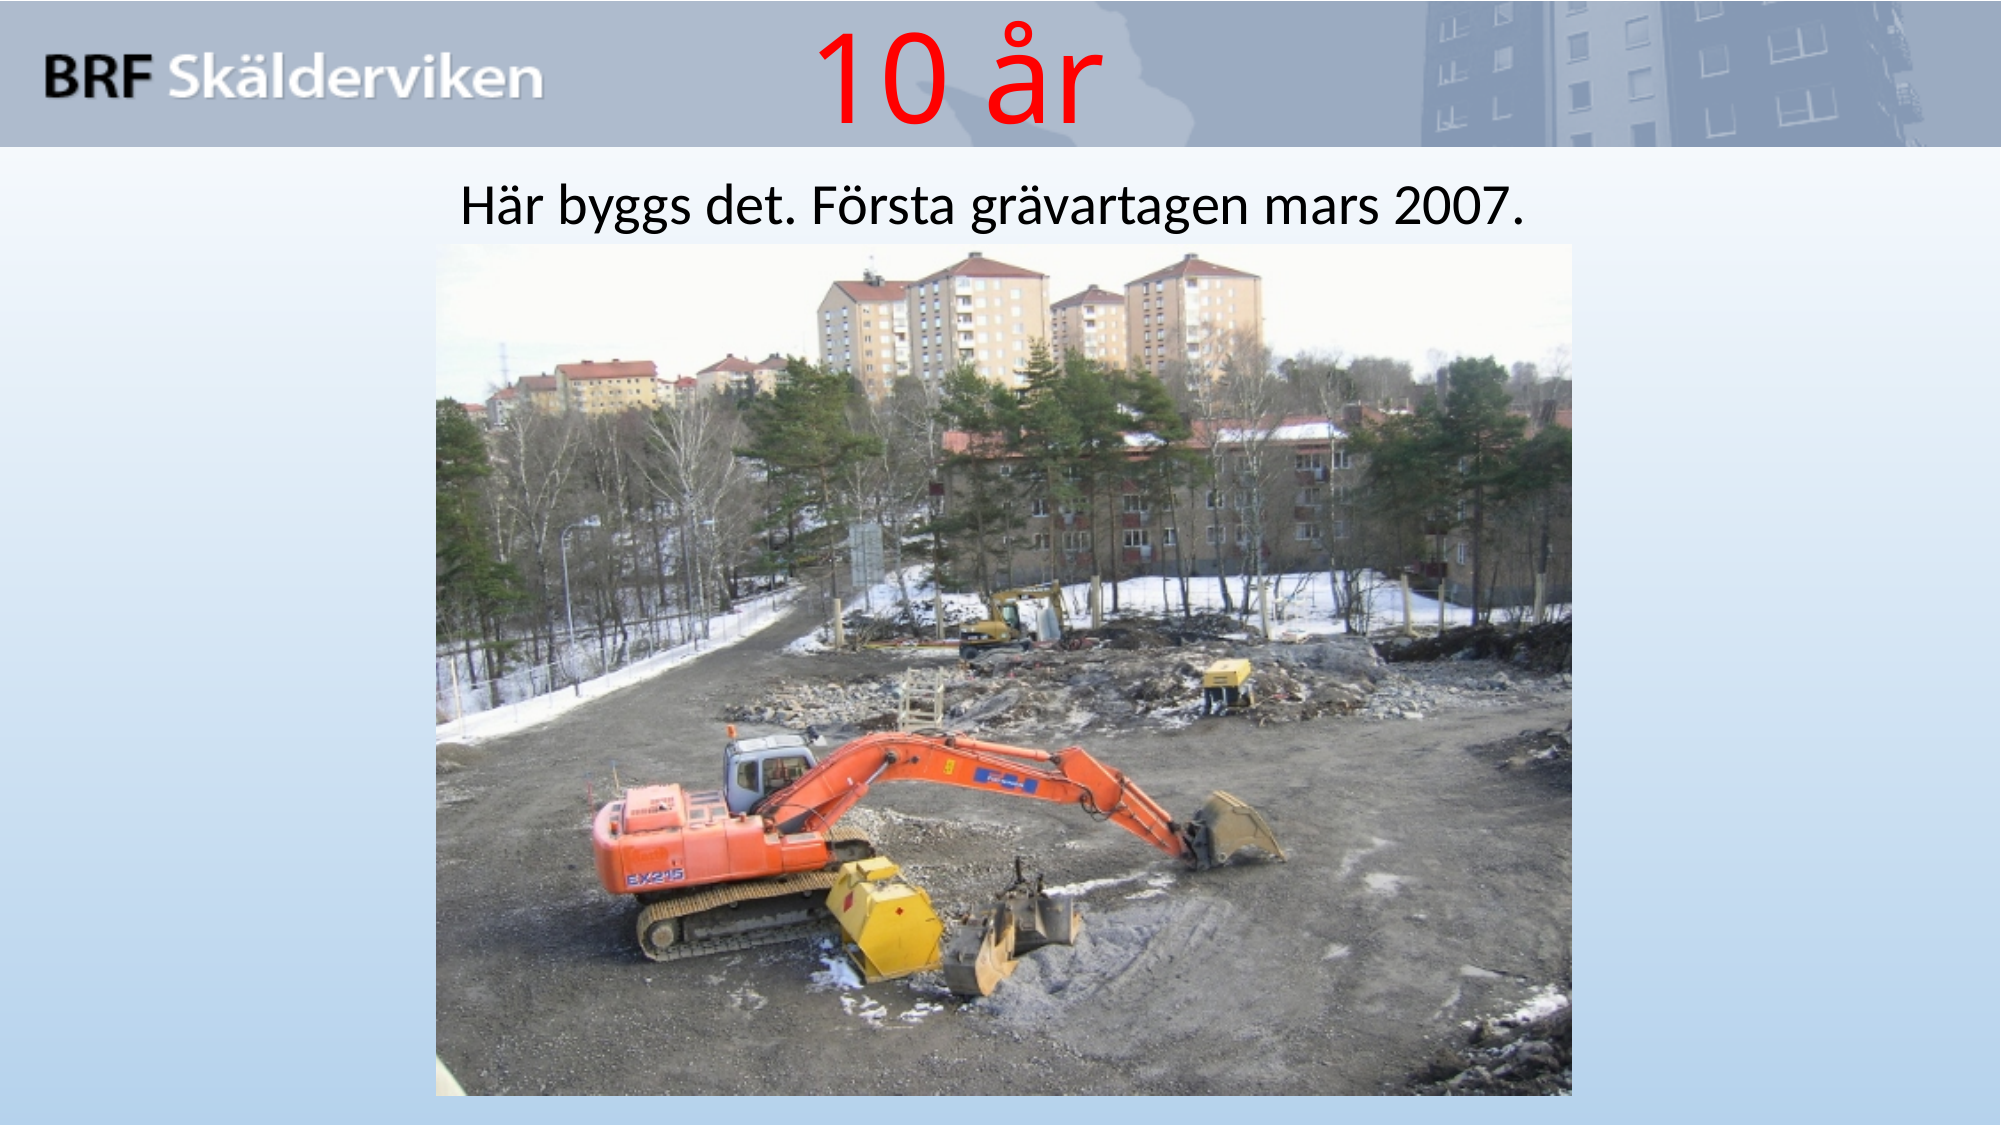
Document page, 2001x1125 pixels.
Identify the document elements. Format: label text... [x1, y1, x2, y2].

text_box Här byggs det. Första grävartagen mars 2007. [0, 158, 2000, 244]
picture [0, 1, 2001, 147]
picture [436, 244, 1572, 1096]
title 10 år [751, 147, 1162, 158]
